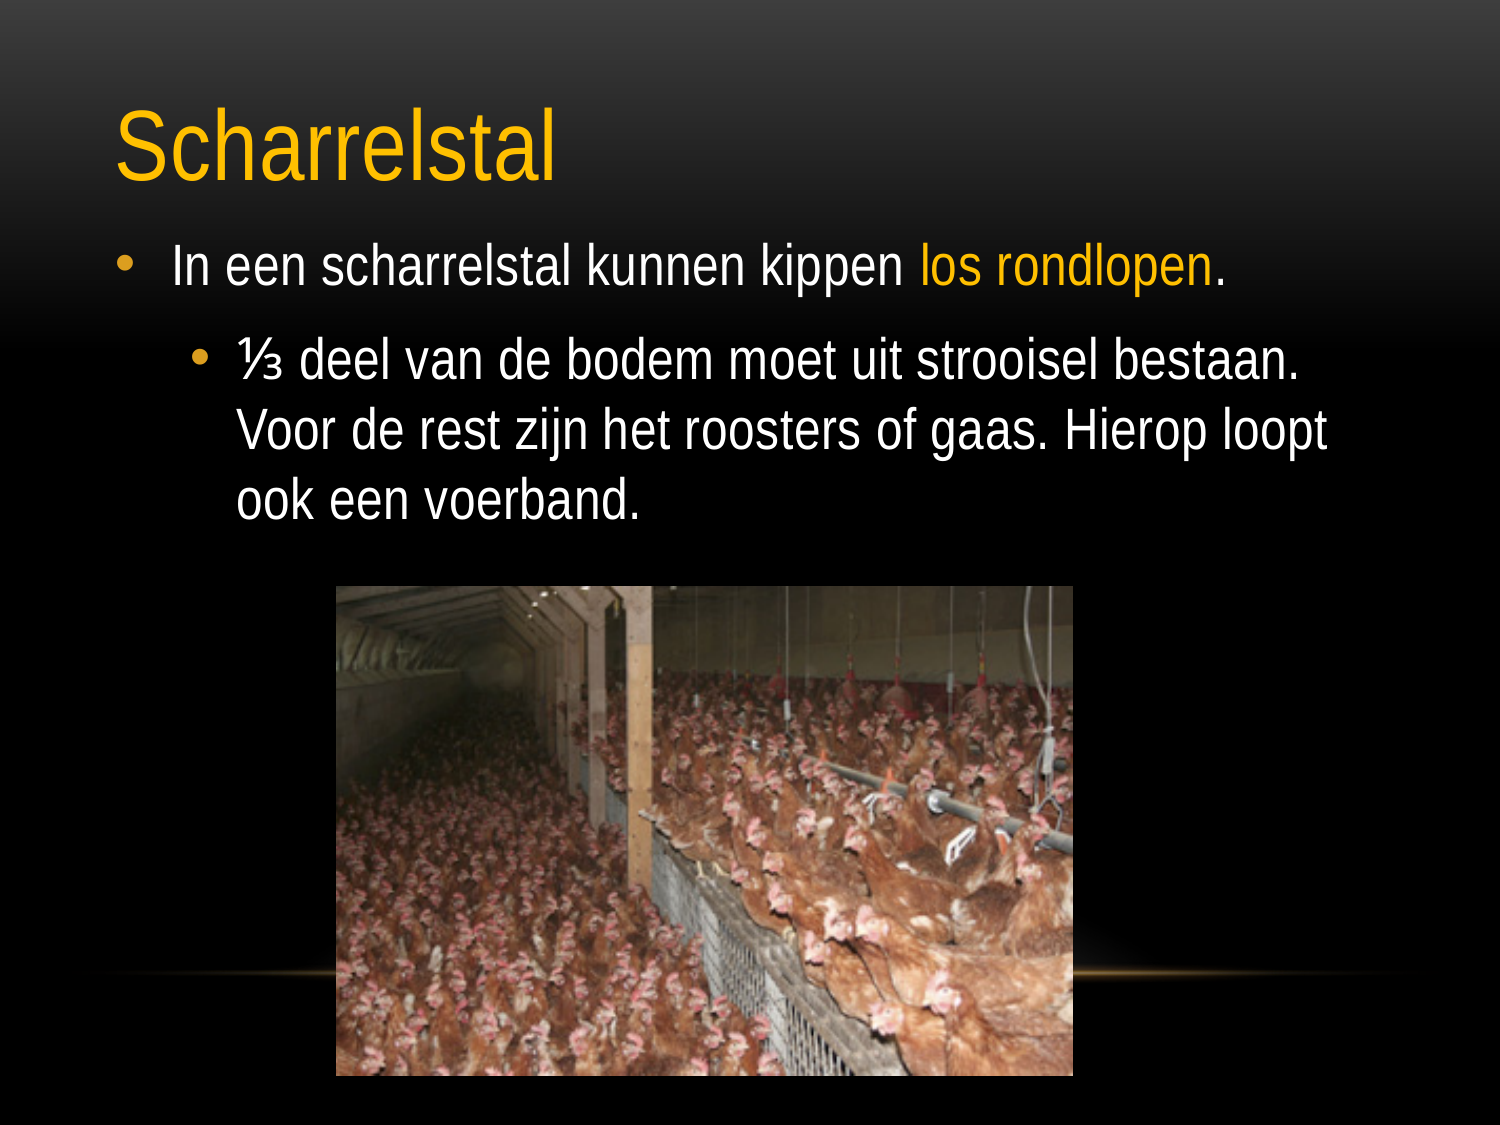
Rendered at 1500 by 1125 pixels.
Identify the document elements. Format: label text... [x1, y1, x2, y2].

title Scharrelstal [99, 45, 1400, 209]
picture [0, 0, 1500, 1125]
list In een scharrelstal kunnen kippen los rondlopen. ⅓ deel van de bodem moet uit strooisel bestaan. Voor de rest zijn het roosters of gaas. Hierop loopt ook een voerband. [99, 219, 1400, 938]
